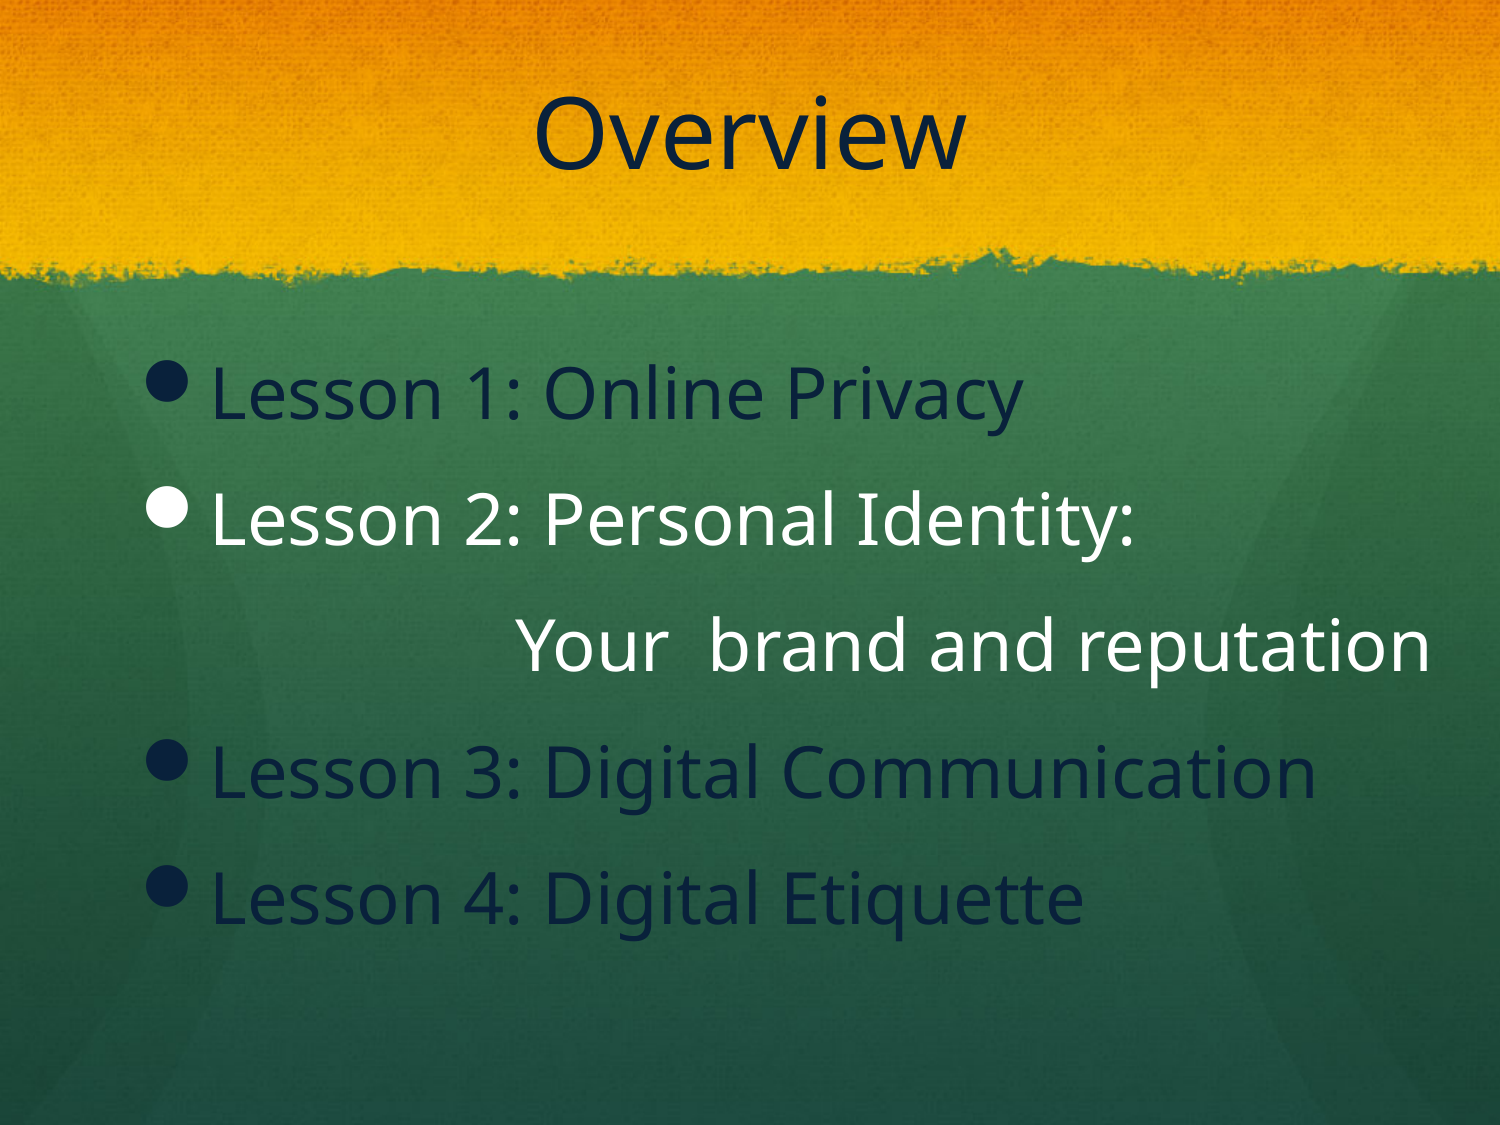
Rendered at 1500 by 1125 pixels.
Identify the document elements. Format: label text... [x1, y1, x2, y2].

picture [0, 0, 1500, 1125]
title Overview [125, 13, 1375, 246]
list Lesson 1: Online Privacy Lesson 2: Personal Identity: Your brand and reputation Lesson 3: Digital Communication Lesson 4: Digital Etiquette [125, 339, 1462, 1026]
